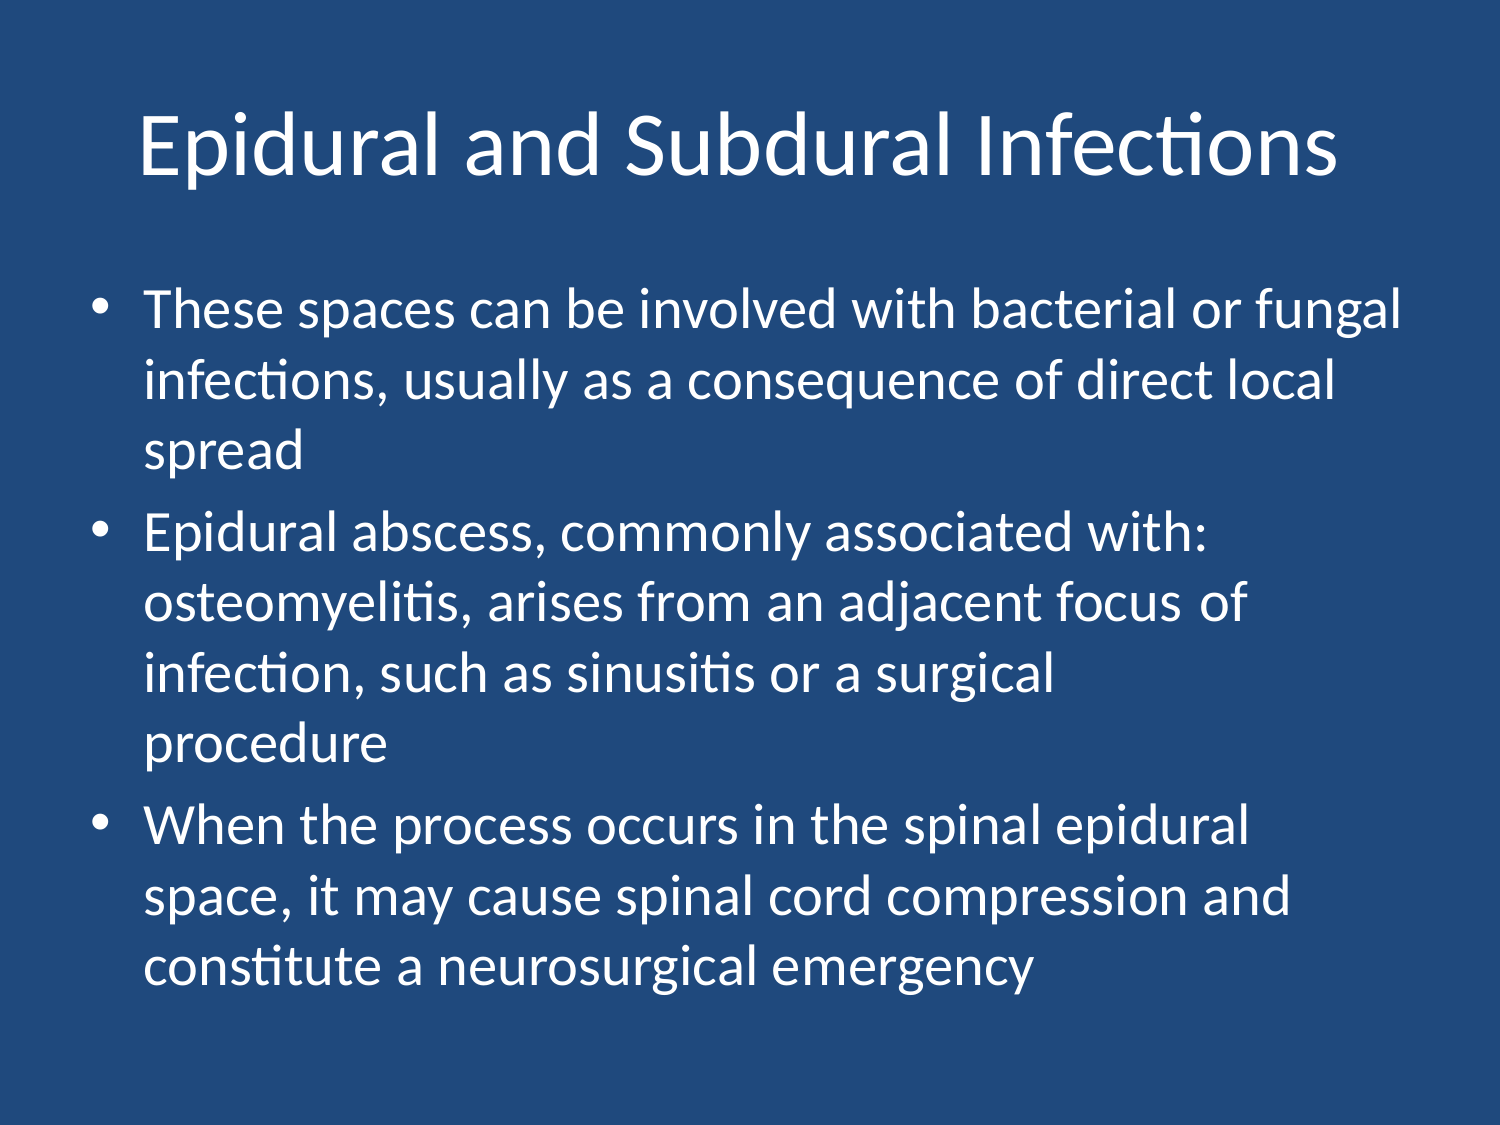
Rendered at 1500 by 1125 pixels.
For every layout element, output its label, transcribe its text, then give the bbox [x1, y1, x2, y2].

list These spaces can be involved with bacterial or fungal infections, usually as a consequence of direct local spread Epidural abscess, commonly associated with: osteomyelitis, arises from an adjacent focus of infection, such as sinusitis or a surgical procedure When the process occurs in the spinal epidural space, it may cause spinal cord compression and constitute a neurosurgical emergency [75, 262, 1425, 1005]
title Epidural and Subdural Infections [75, 45, 1425, 233]
